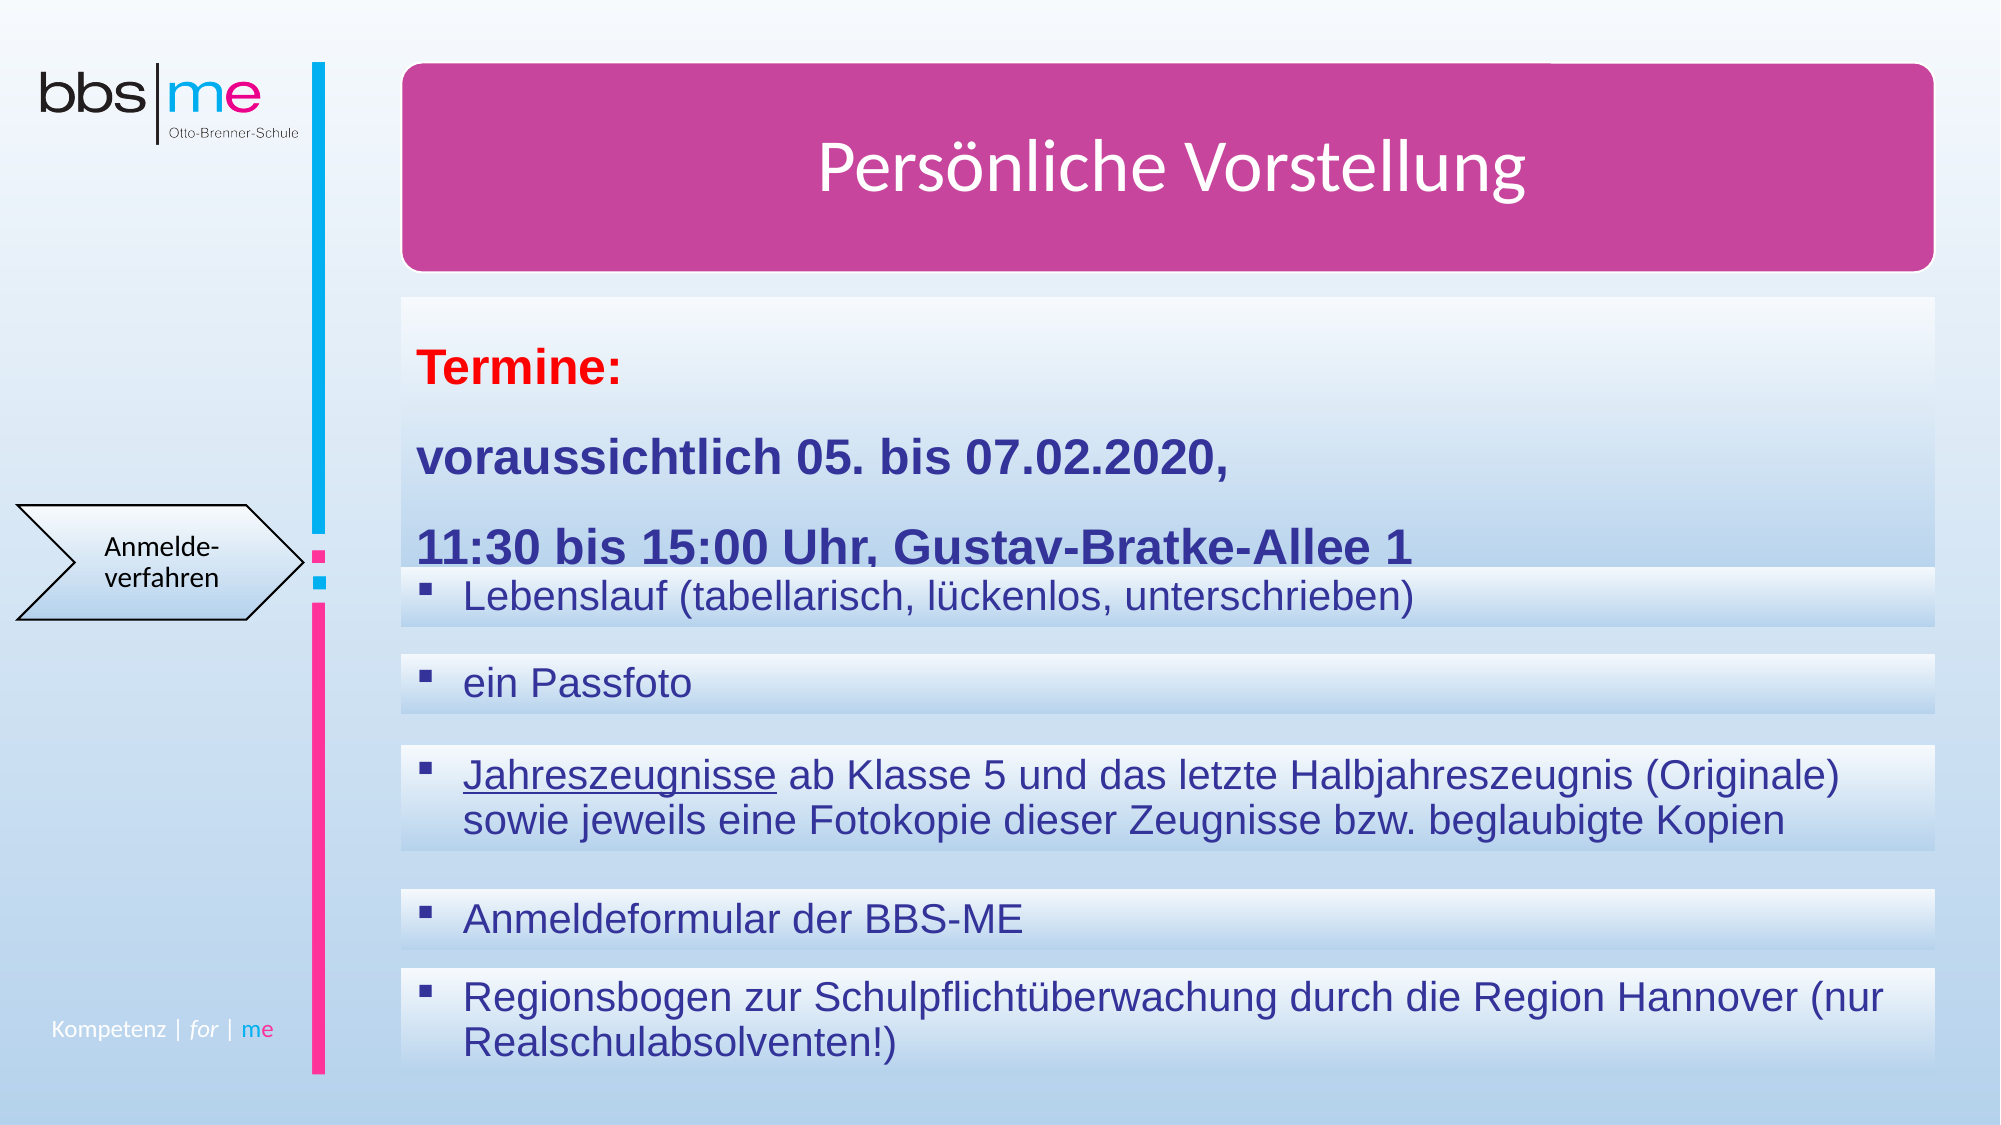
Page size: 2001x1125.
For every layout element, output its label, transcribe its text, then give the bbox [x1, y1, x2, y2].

text_box Lebenslauf (tabellarisch, lückenlos, unterschrieben) [401, 567, 1935, 627]
text_box Termine: voraussichtlich 05. bis 07.02.2020, 11:30 bis 15:00 Uhr, Gustav-Bratke-Allee 1 [401, 297, 1935, 567]
text_box ein Passfoto [401, 654, 1935, 714]
text_box Regionsbogen zur Schulpflichtüberwachung durch die Region Hannover (nur Realschulabsolventen!) [401, 968, 1935, 1074]
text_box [401, 62, 1935, 273]
text_box [313, 576, 326, 590]
text_box Jahreszeugnisse ab Klasse 5 und das letzte Halbjahreszeugnis (Originale) sowie jeweils eine Fotokopie dieser Zeugnisse bzw. beglaubigte Kopien [401, 745, 1935, 851]
picture [40, 62, 299, 145]
text_box Anmeldeformular der BBS-ME [401, 889, 1935, 950]
text_box [312, 62, 325, 534]
text_box [312, 602, 325, 1075]
text_box Kompetenz | for | me [12, 1004, 312, 1050]
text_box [17, 505, 304, 620]
text_box [312, 550, 325, 563]
